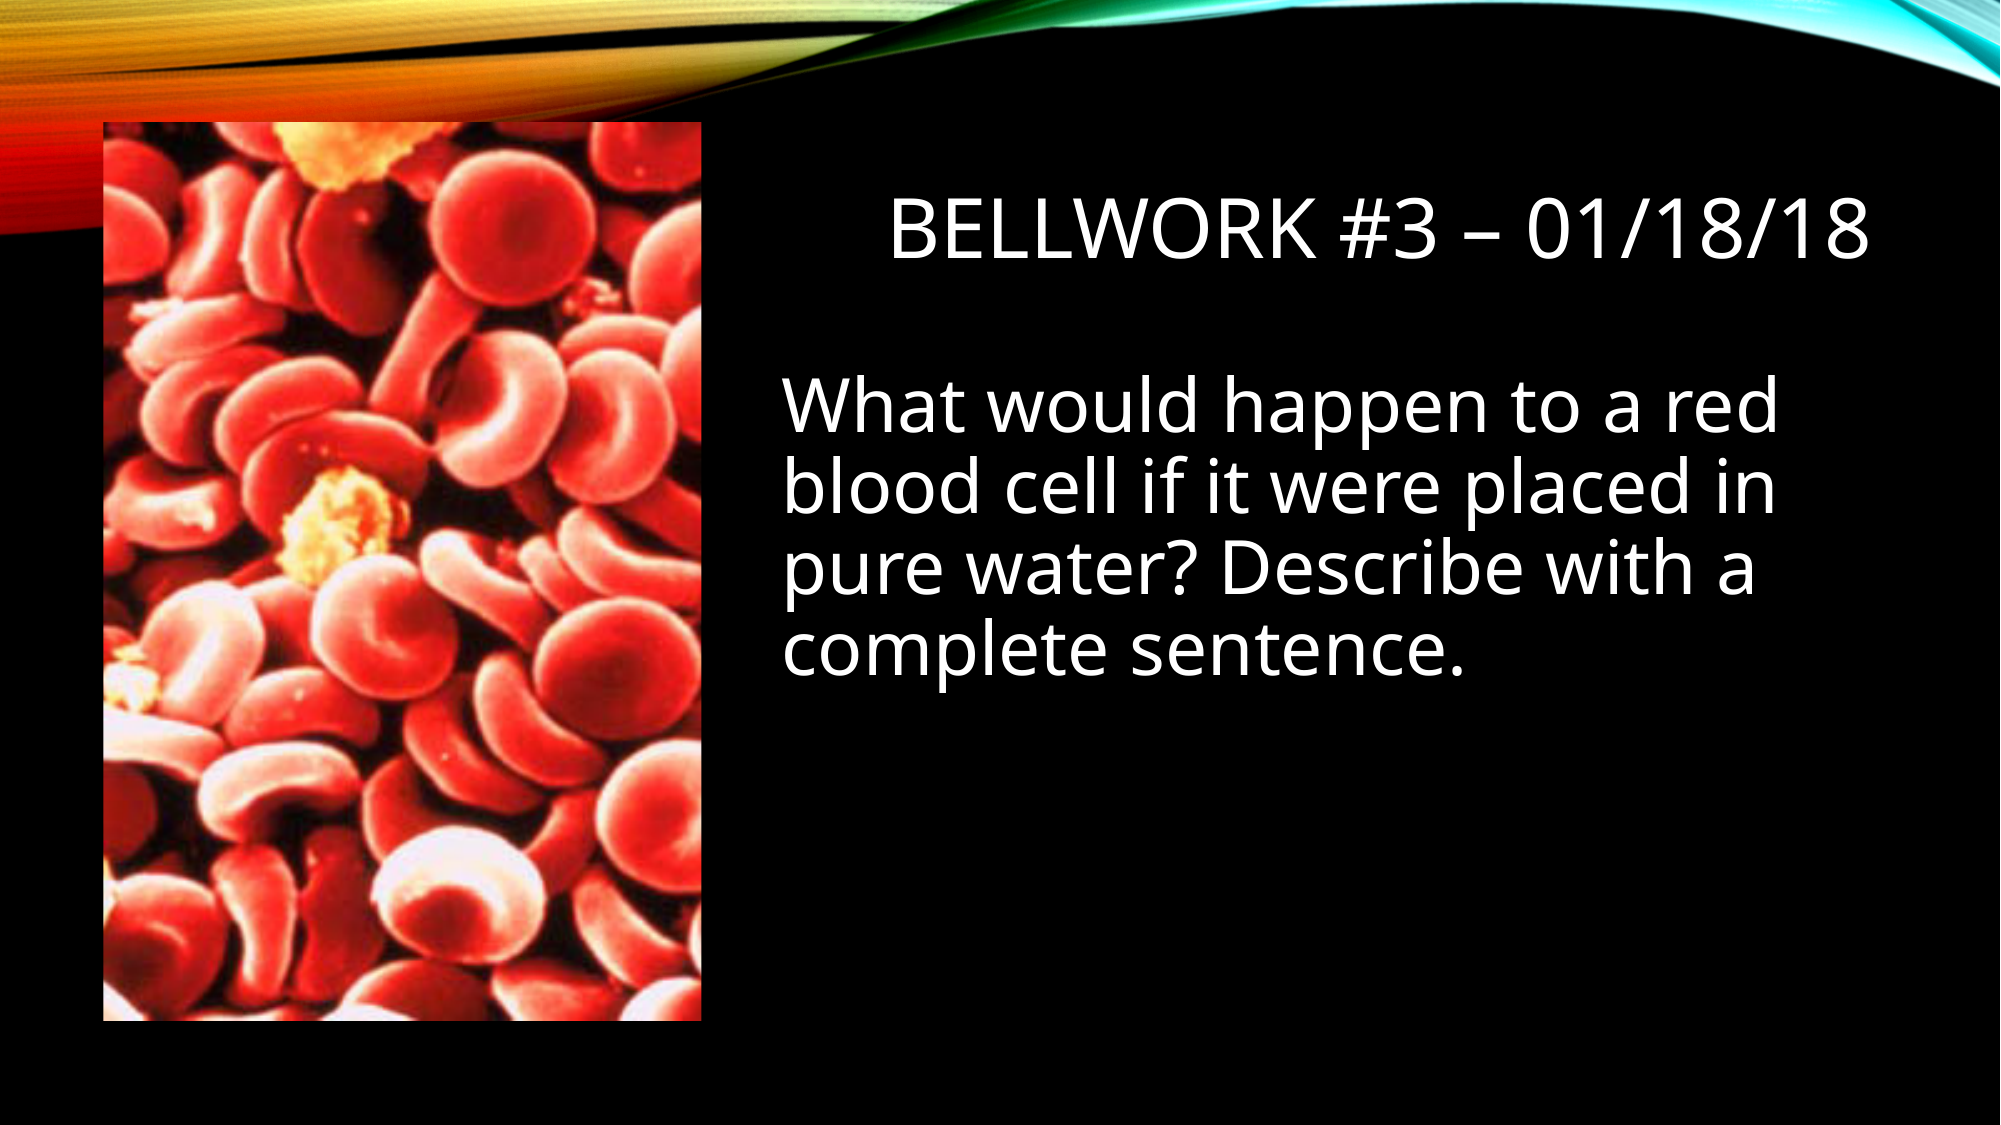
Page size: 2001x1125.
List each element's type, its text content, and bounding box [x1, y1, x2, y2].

title Bellwork #3 – 01/18/18 [766, 125, 1888, 338]
picture [0, 0, 2000, 1021]
list What would happen to a red blood cell if it were placed in pure water? Describe with a complete sentence. [766, 360, 1888, 1021]
